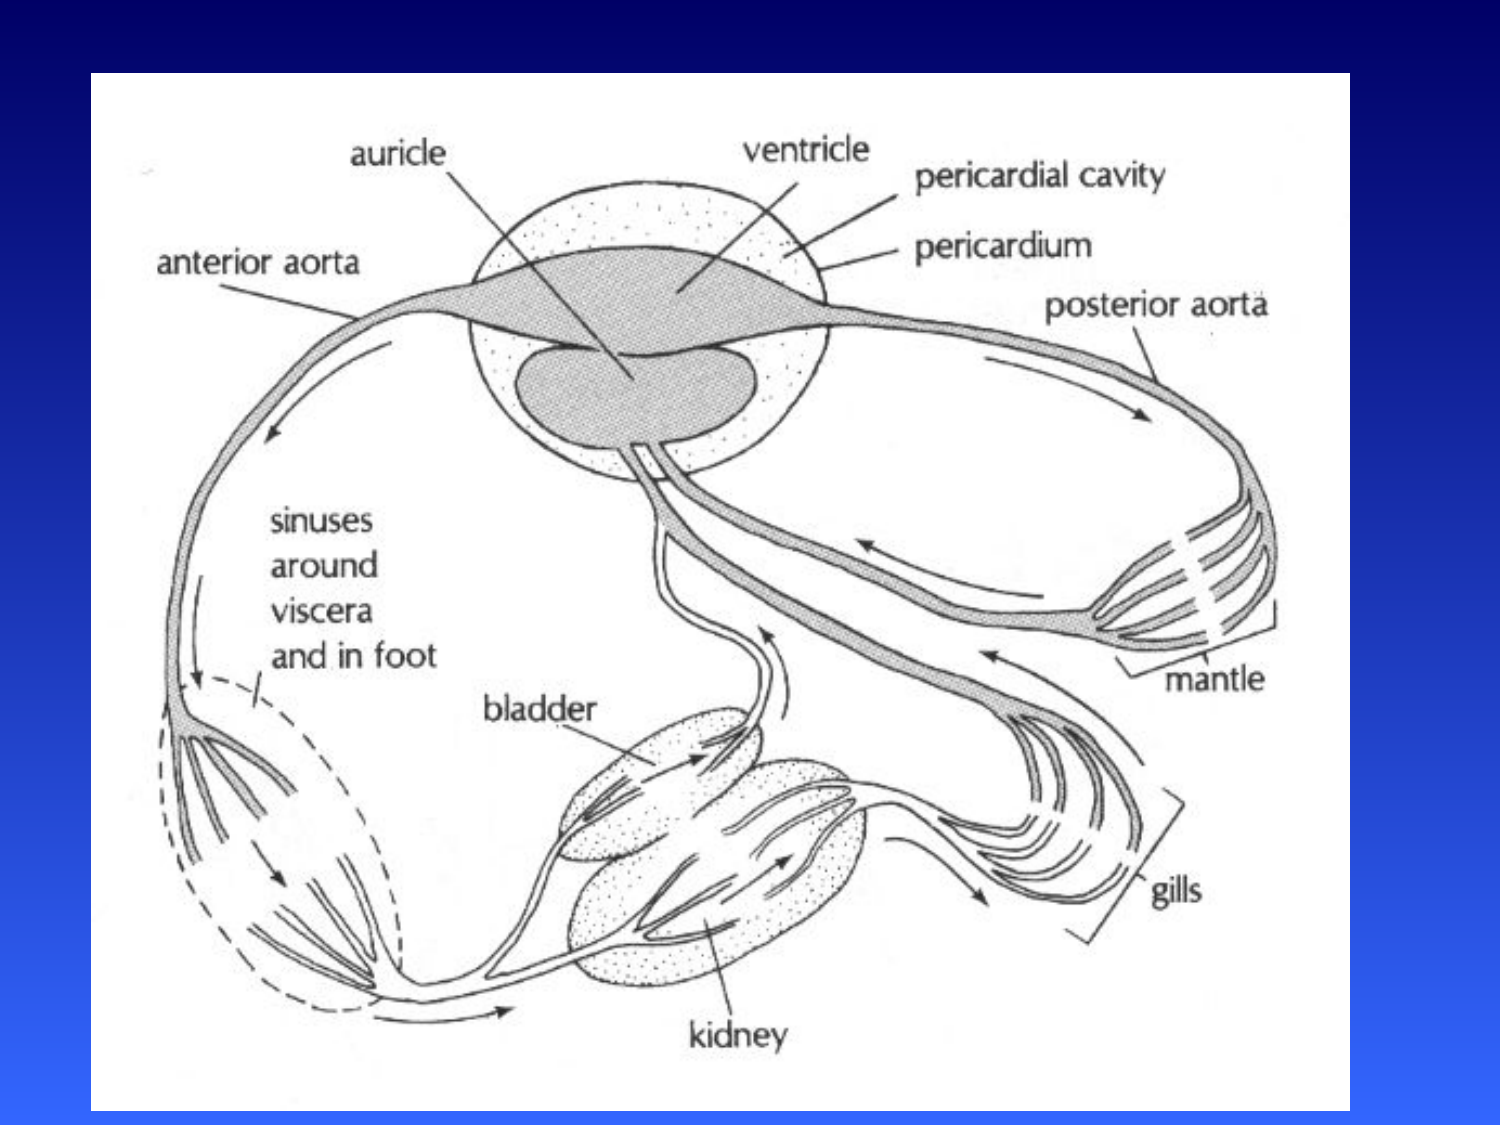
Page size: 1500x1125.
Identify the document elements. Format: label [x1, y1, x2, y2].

picture [91, 73, 1350, 1111]
